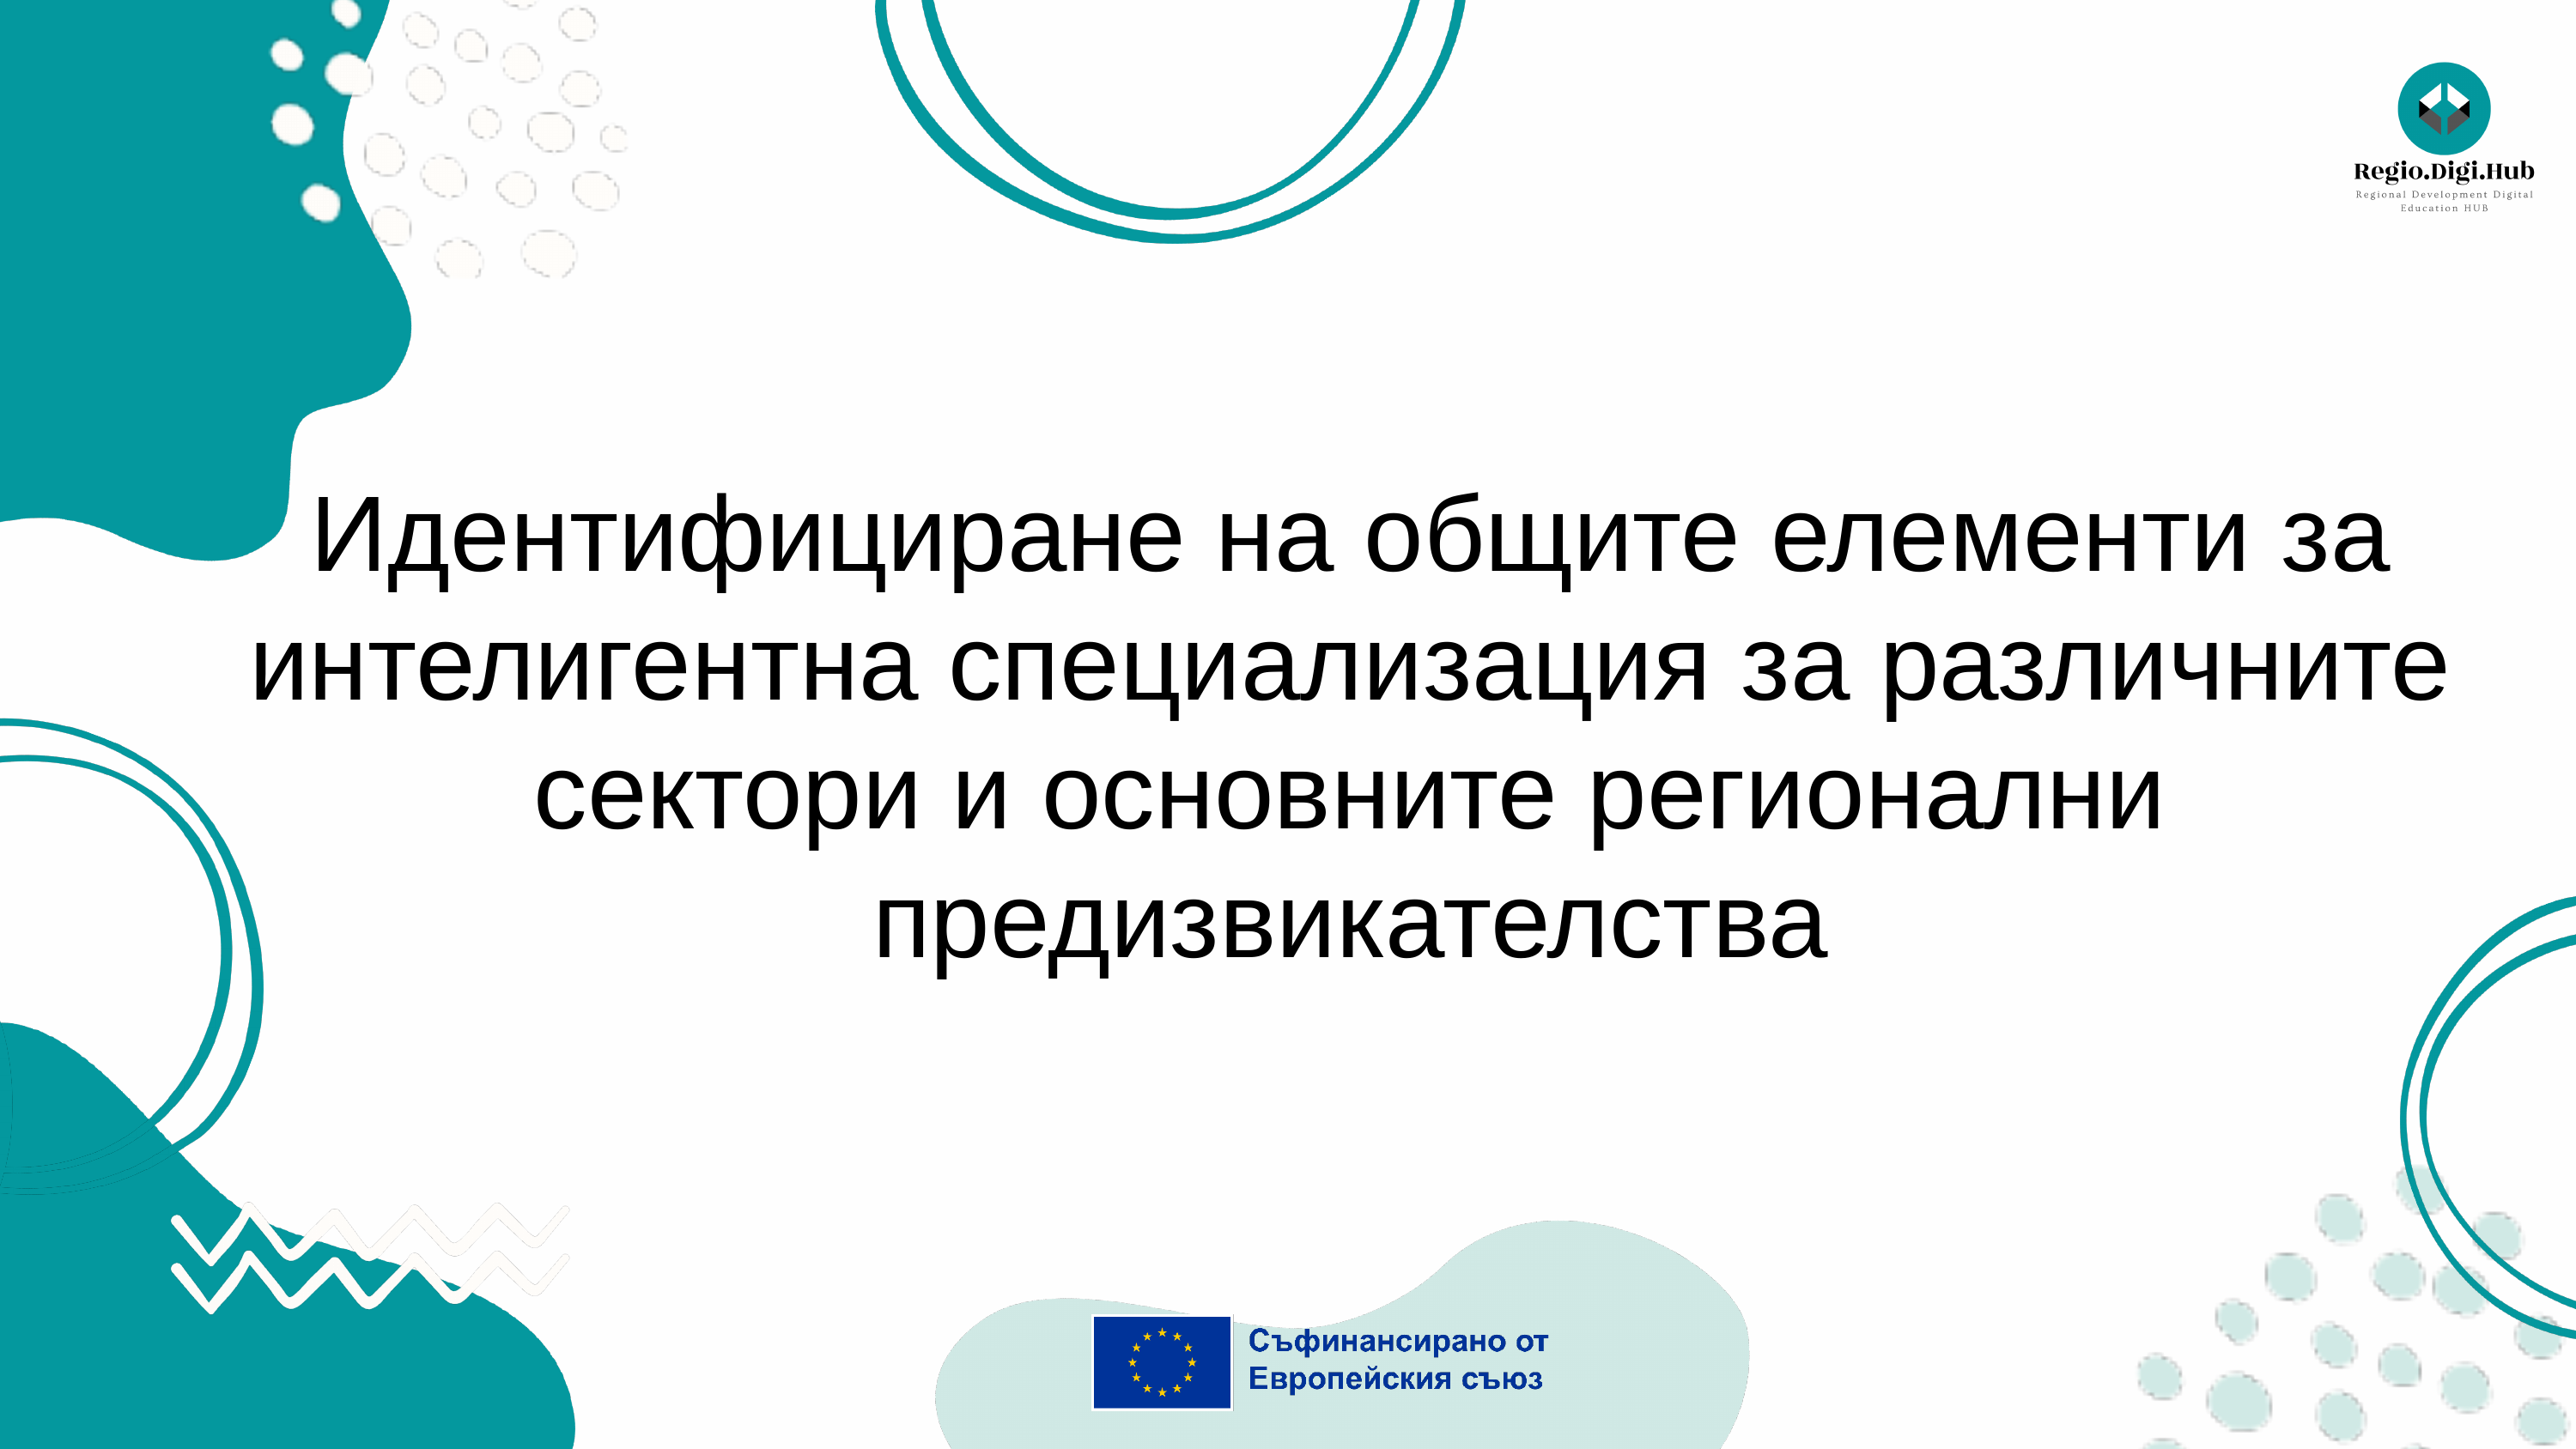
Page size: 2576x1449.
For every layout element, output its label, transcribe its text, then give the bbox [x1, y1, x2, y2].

picture [2135, 857, 2576, 1449]
picture [2312, 0, 2576, 264]
picture [0, 684, 788, 1449]
picture [0, 0, 629, 643]
picture [784, 0, 1630, 361]
text_box Идентифициране на общите елементи за интелигентна специализация за различните сектори и основните регионални предизвикателства [233, 458, 2468, 986]
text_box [164, 1201, 574, 1316]
picture [875, 986, 1834, 1449]
